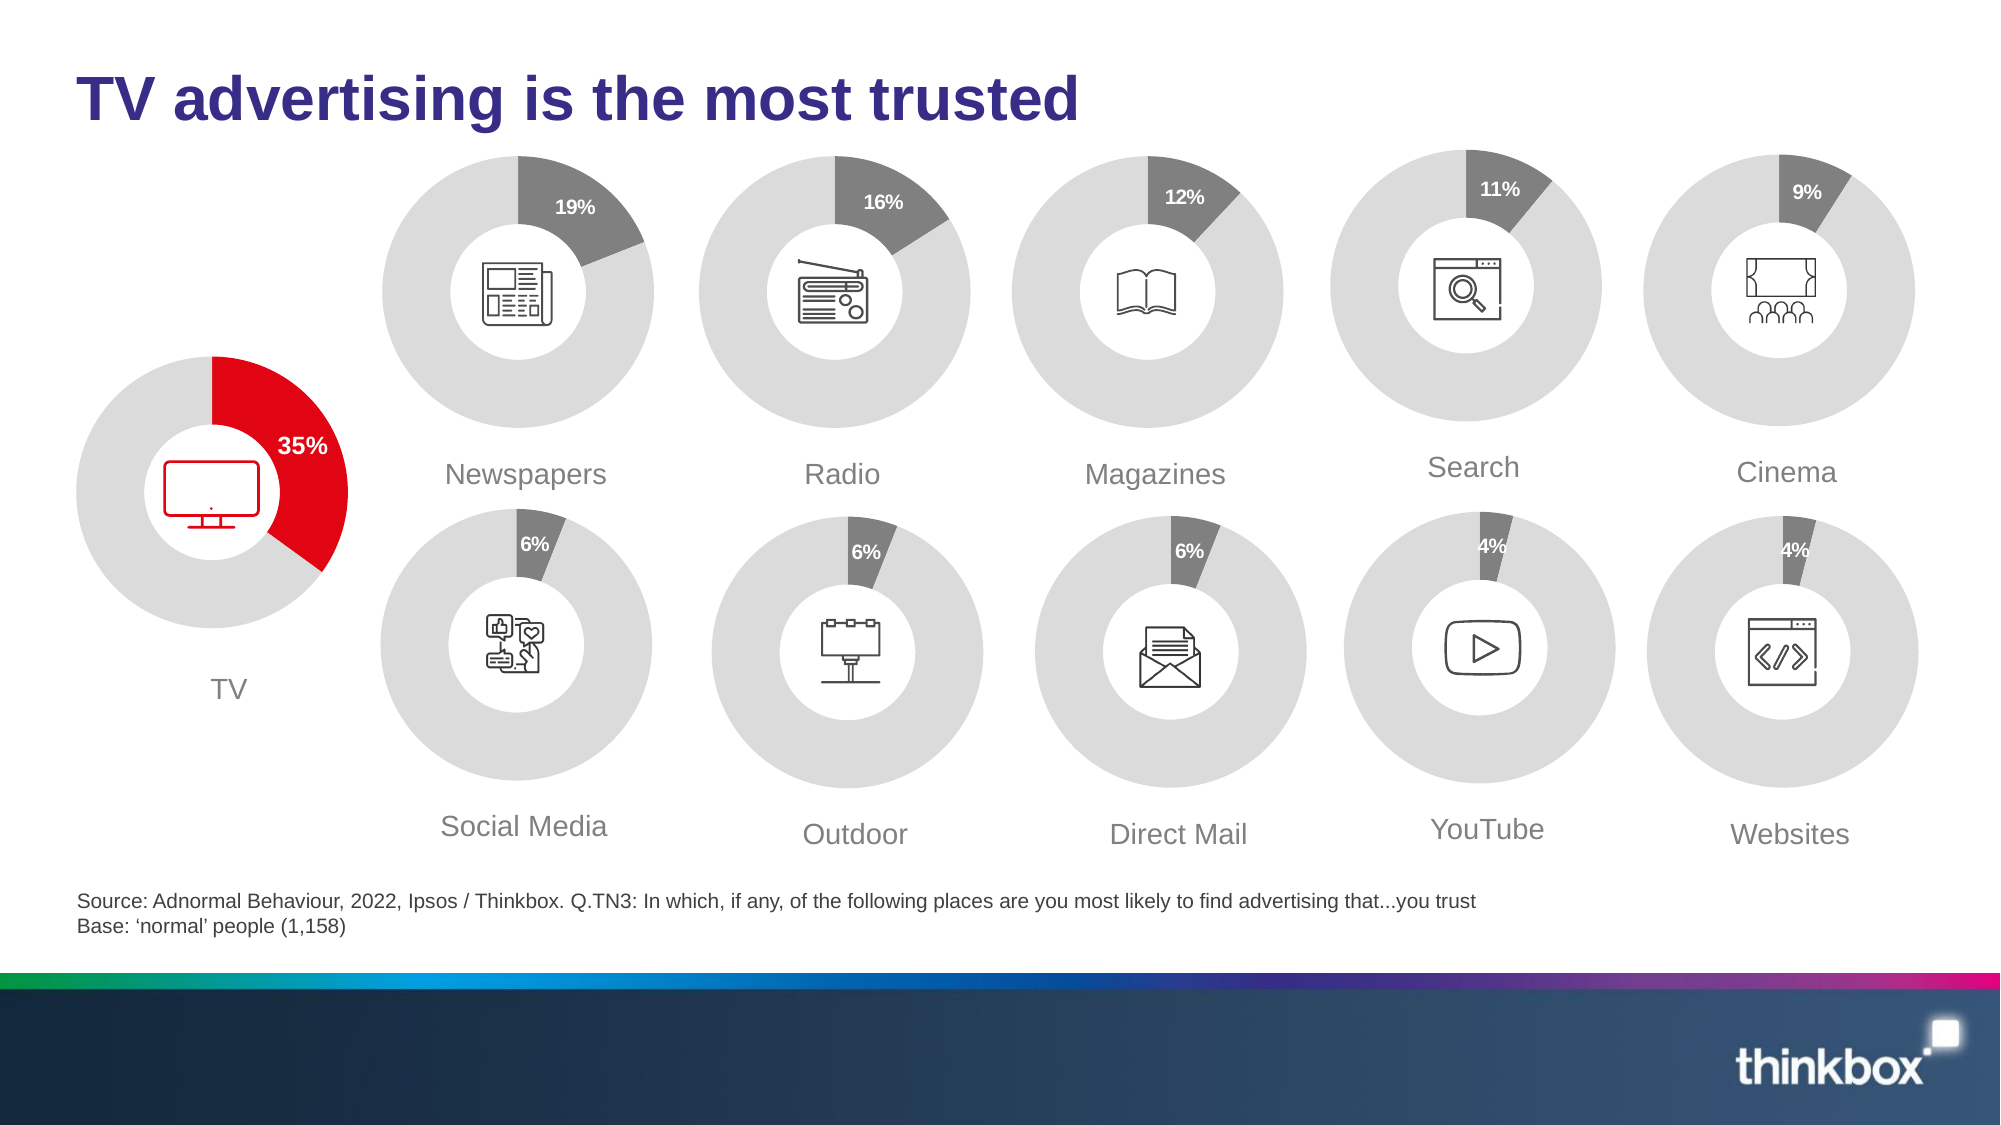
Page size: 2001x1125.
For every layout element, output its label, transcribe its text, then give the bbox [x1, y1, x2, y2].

chart [1646, 507, 1935, 797]
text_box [1444, 619, 1522, 676]
text_box Social Media [420, 797, 629, 853]
chart [1643, 145, 1931, 435]
picture [1138, 625, 1202, 689]
chart [380, 500, 668, 790]
text_box Outdoor [751, 805, 960, 861]
title TV advertising is the most trusted [60, 59, 1922, 227]
chart [711, 507, 1000, 798]
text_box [1747, 618, 1817, 687]
text_box Newspapers [421, 445, 631, 500]
text_box TV [154, 660, 304, 716]
text_box Radio [738, 445, 947, 500]
picture [0, 973, 2000, 1125]
picture [484, 612, 546, 675]
chart [382, 147, 670, 437]
picture [1743, 255, 1819, 330]
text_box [797, 259, 869, 324]
text_box Magazines [1051, 445, 1260, 500]
chart [1330, 141, 1618, 431]
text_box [163, 460, 260, 529]
text_box YouTube [1383, 800, 1592, 856]
chart [76, 347, 364, 638]
chart [1343, 503, 1632, 793]
text_box Search [1369, 438, 1579, 494]
list Source: Adnormal Behaviour, 2022, Ipsos / Thinkbox. Q.TN3: In which, if any, of the following places are you most likely to find advertising that...you trust Base: ‘normal’ people (1,158) [61, 880, 1922, 931]
chart [698, 147, 987, 437]
chart [1011, 147, 1300, 437]
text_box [1116, 269, 1177, 316]
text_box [1433, 258, 1502, 321]
chart [1034, 507, 1323, 797]
text_box Direct Mail [1074, 804, 1283, 860]
text_box Cinema [1682, 443, 1892, 499]
text_box Websites [1686, 804, 1895, 860]
